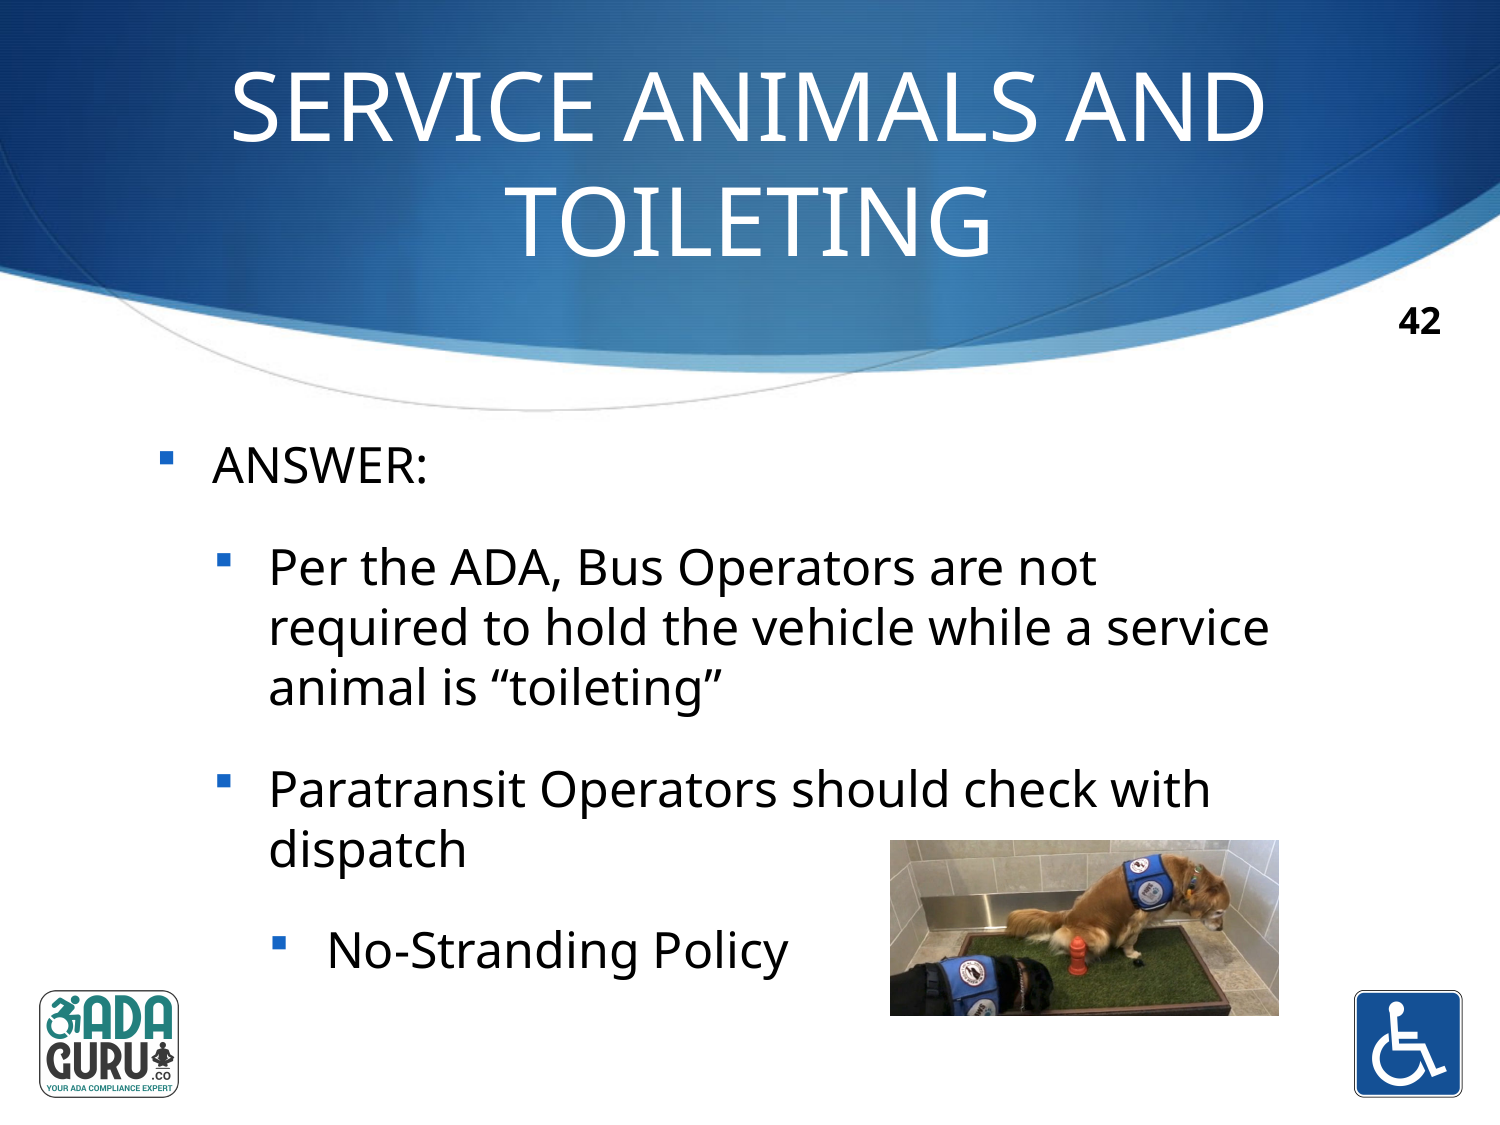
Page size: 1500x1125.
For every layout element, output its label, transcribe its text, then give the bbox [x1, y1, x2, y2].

text_box 42 [1383, 289, 1487, 350]
title SERVICE ANIMALS and toileting [75, 73, 1425, 248]
list ANSWER: Per the ADA, Bus Operators are not required to hold the vehicle while a service animal is “toileting” Paratransit Operators should check with dispatch No-Stranding Policy [141, 426, 1320, 1038]
picture [0, 0, 1500, 1125]
